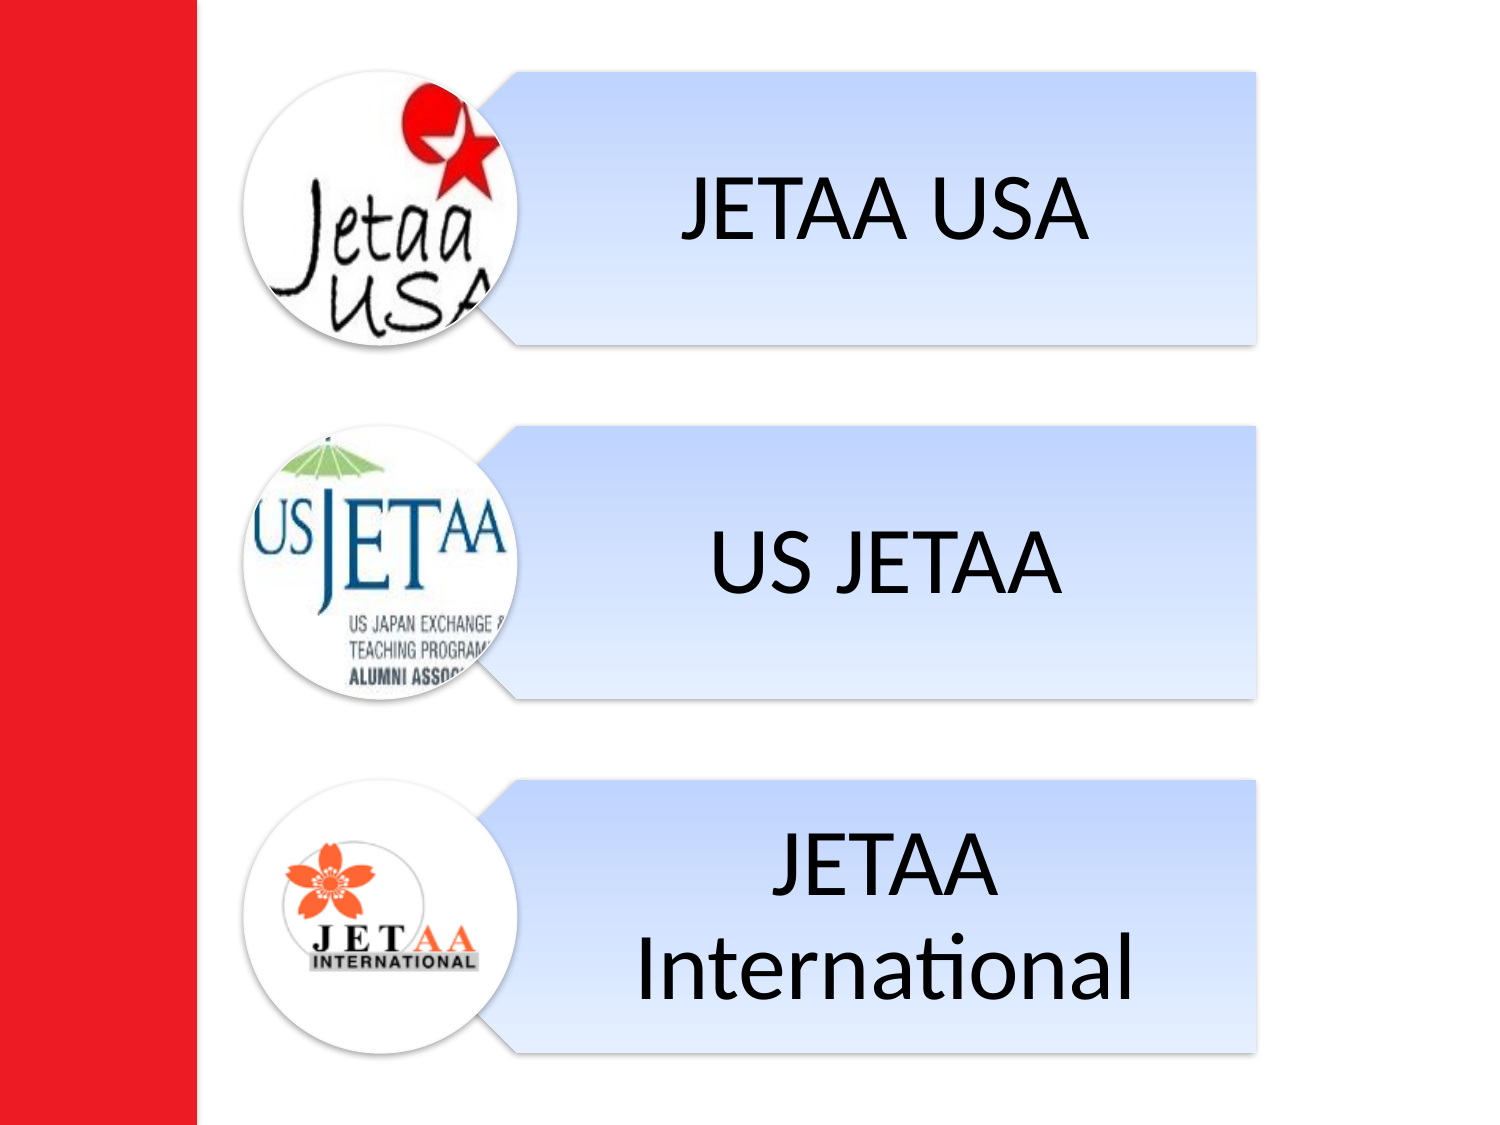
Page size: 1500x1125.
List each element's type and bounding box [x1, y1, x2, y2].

text_box [243, 71, 1257, 699]
text_box [0, 0, 198, 1125]
text_box [380, 779, 1257, 1054]
text_box [243, 779, 379, 1054]
